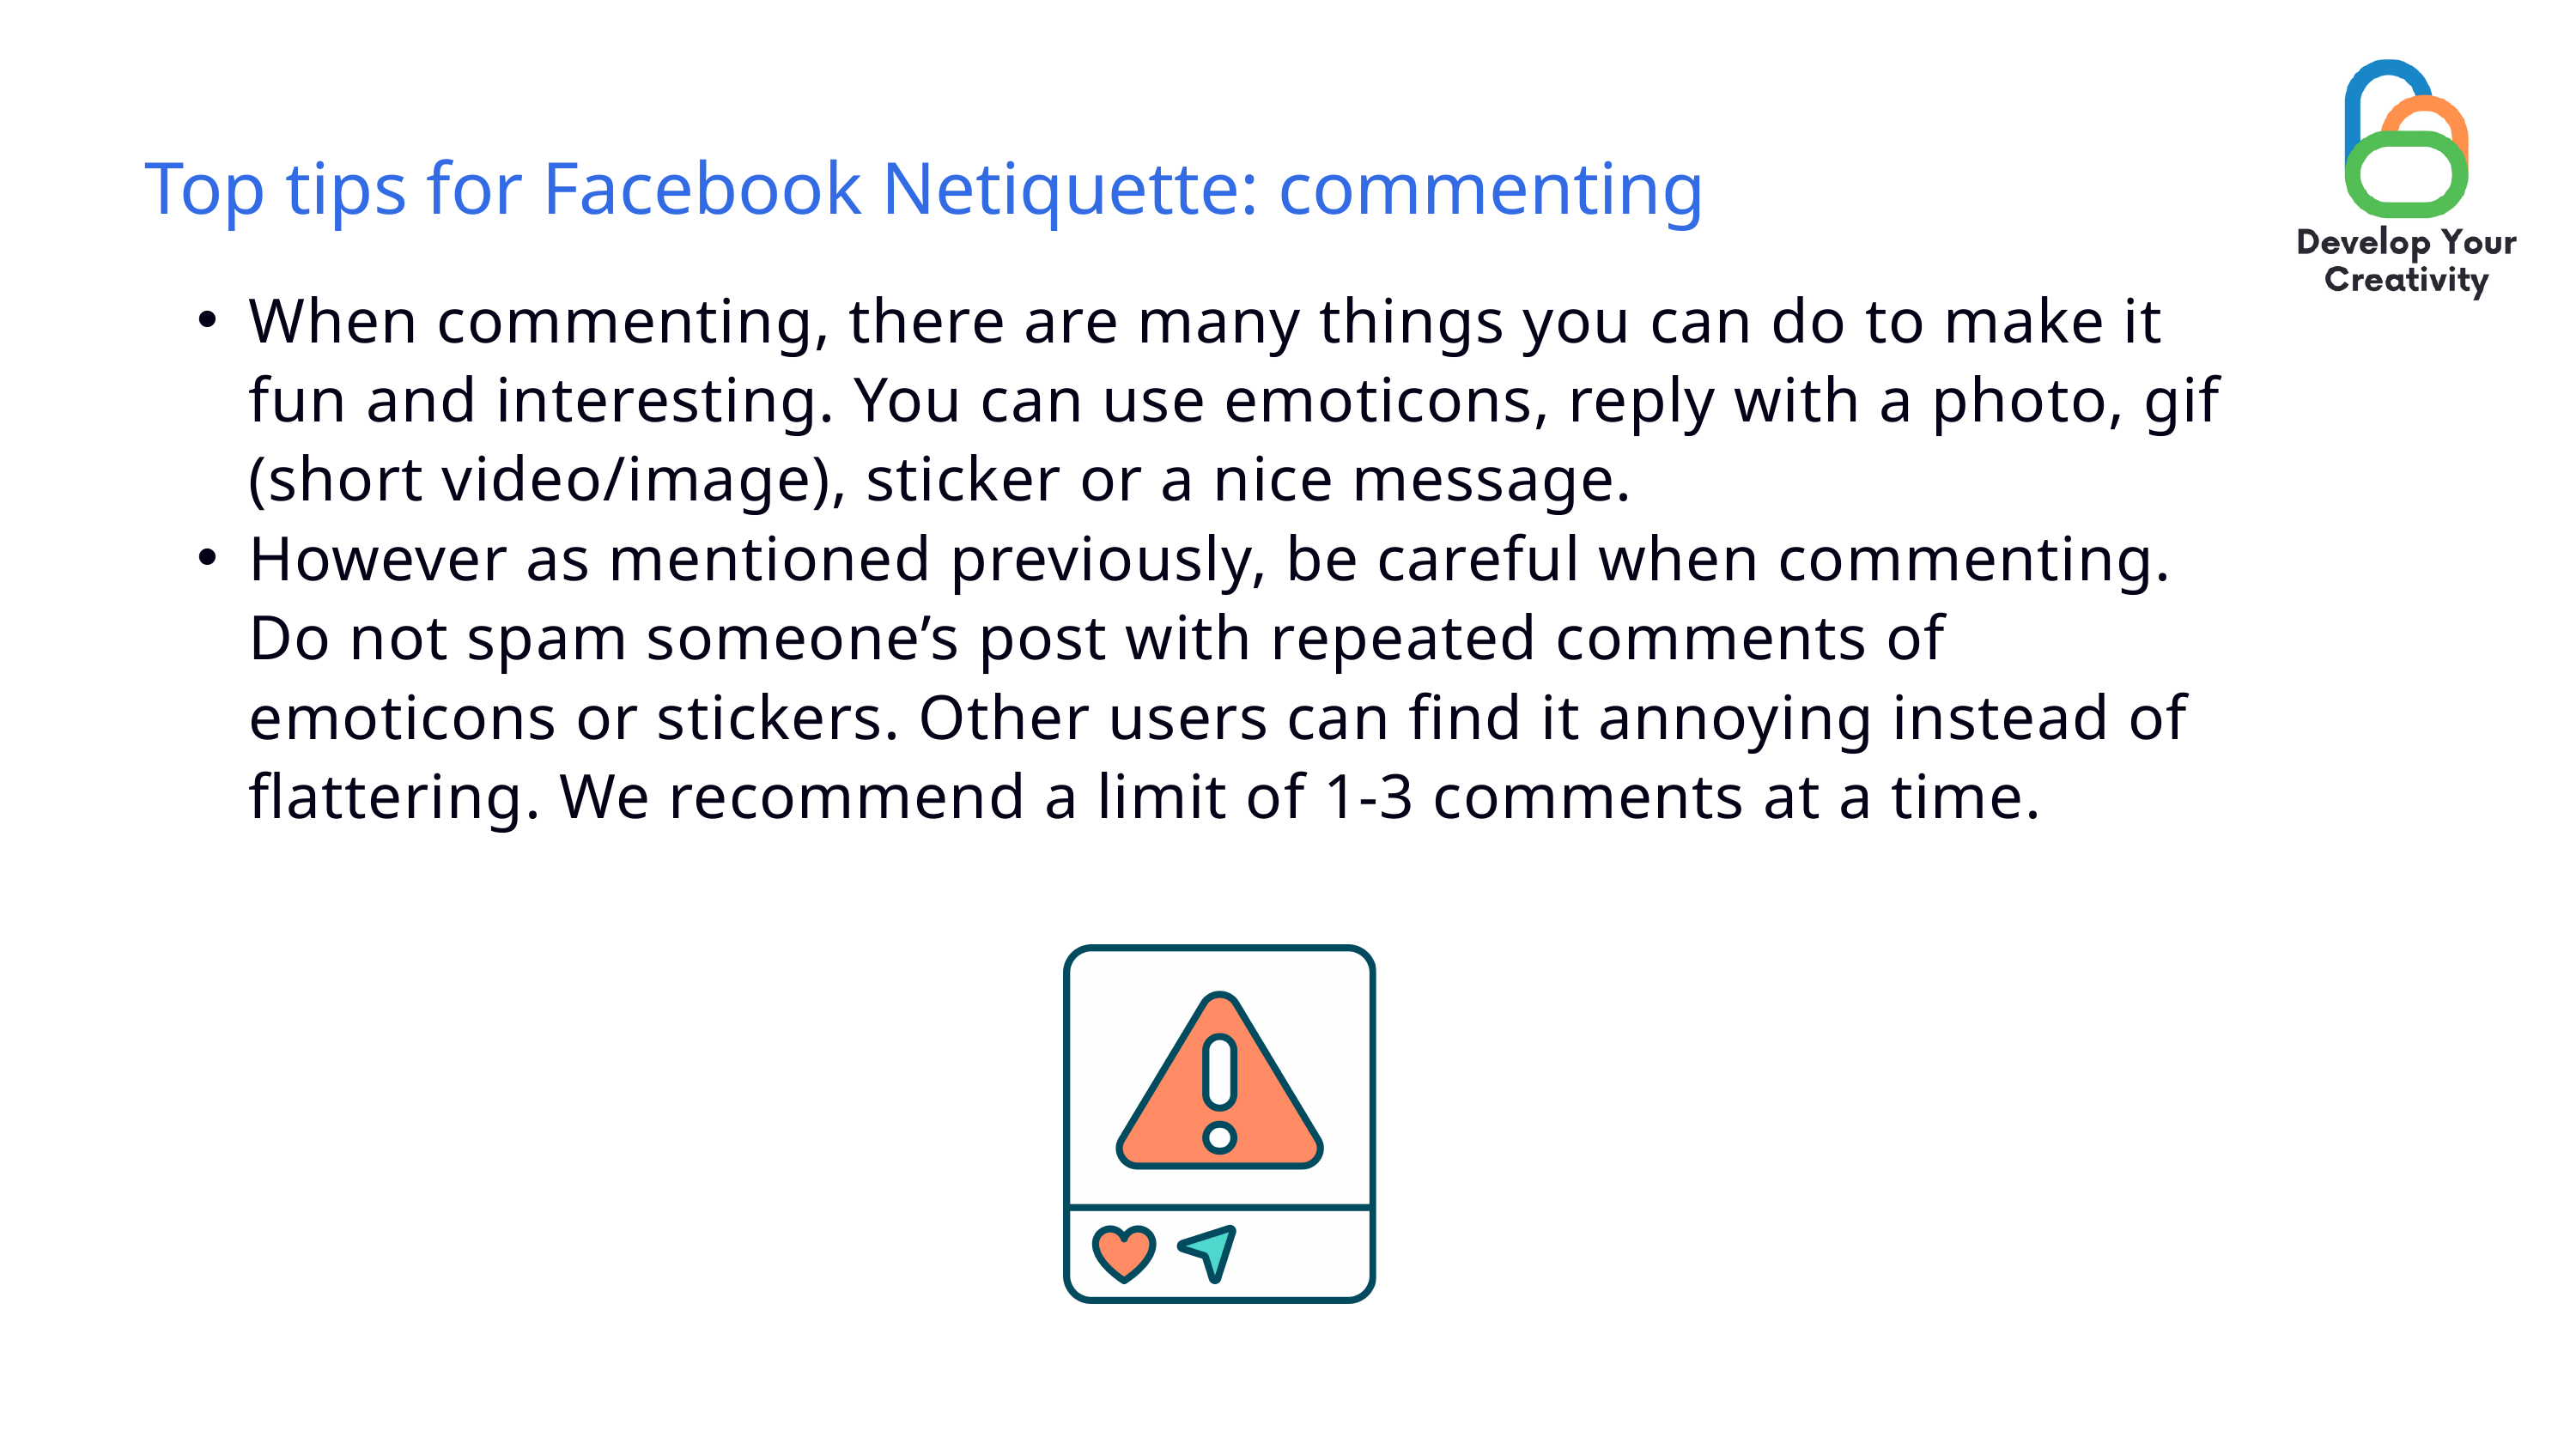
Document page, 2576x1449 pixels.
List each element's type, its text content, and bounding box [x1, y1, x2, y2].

text_box When commenting, there are many things you can do to make it fun and interesting. You can use emoticons, reply with a photo, gif (short video/image), sticker or a nice message. However as mentioned previously, be careful when commenting. Do not spam someone’s post with repeated comments of emoticons or stickers. Other users can find it annoying instead of flattering. We recommend a limit of 1-3 comments at a time. [144, 276, 2232, 1307]
text_box [2178, 0, 2576, 397]
text_box Top tips for Facebook Netiquette: commenting [144, 149, 2294, 229]
text_box [1063, 944, 1376, 1304]
